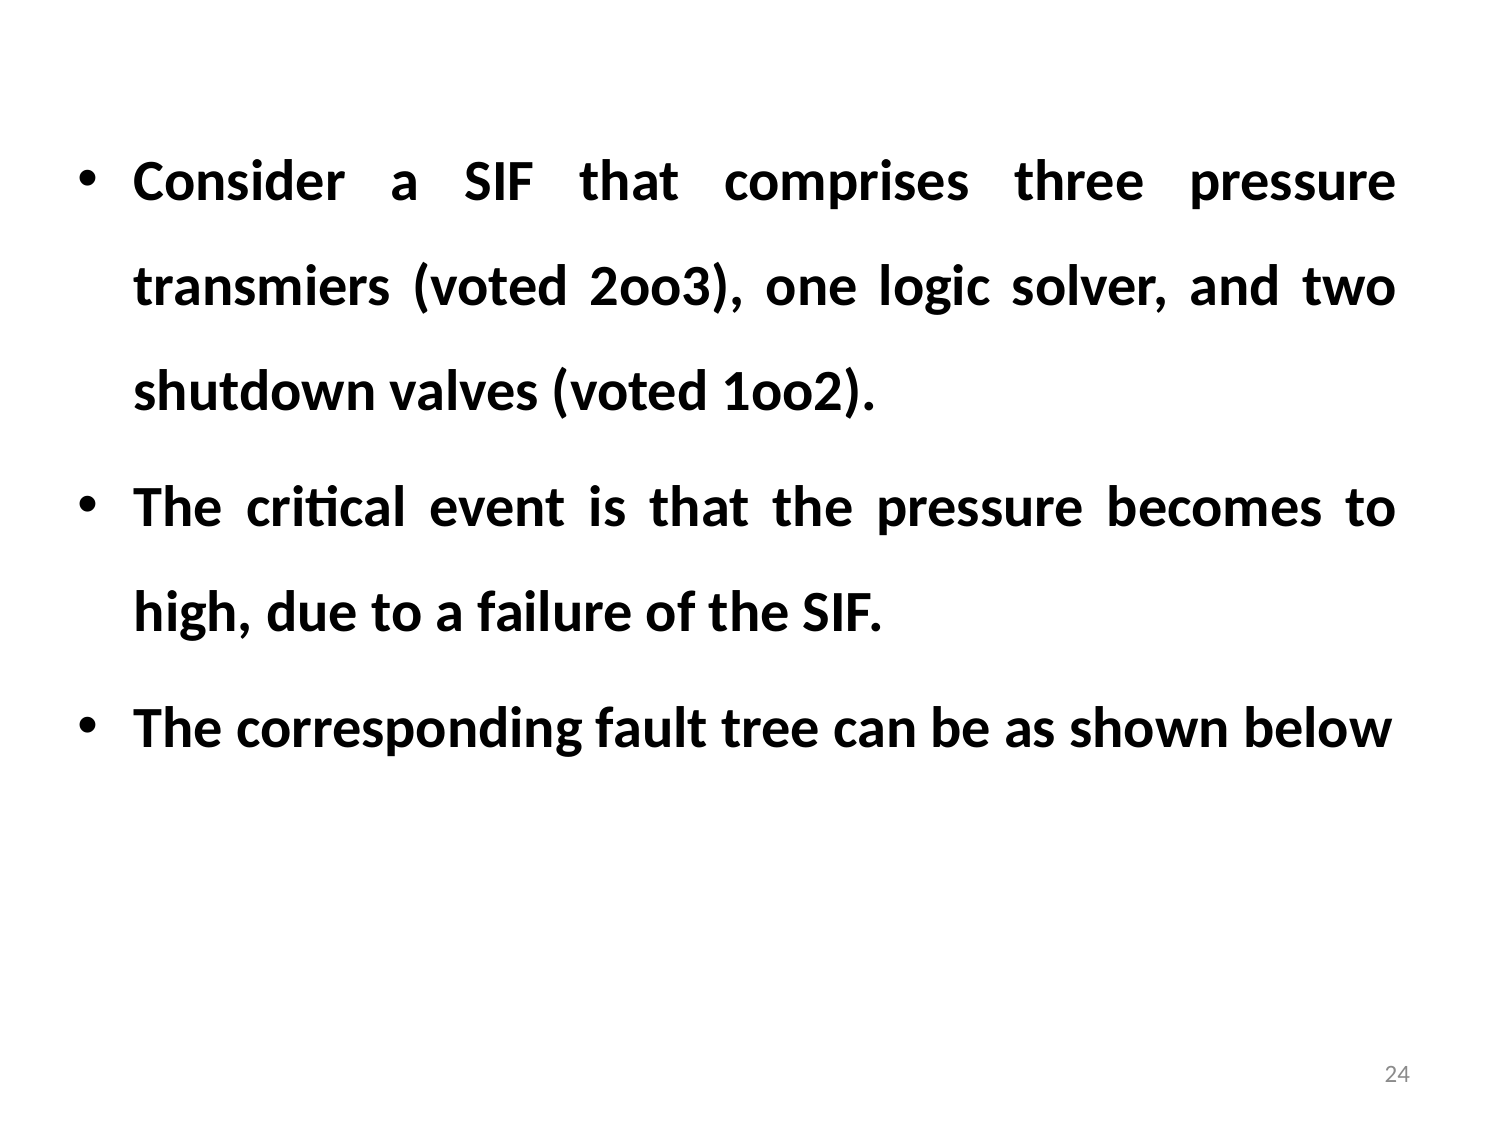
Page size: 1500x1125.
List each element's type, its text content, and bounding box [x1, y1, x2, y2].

slide_number 24 [1074, 1042, 1425, 1103]
list Consider a SIF that comprises three pressure transmiers (voted 2oo3), one logic solver, and two shutdown valves (voted 1oo2). The critical event is that the pressure becomes to high, due to a failure of the SIF. The corresponding fault tree can be as shown below [62, 99, 1413, 1088]
